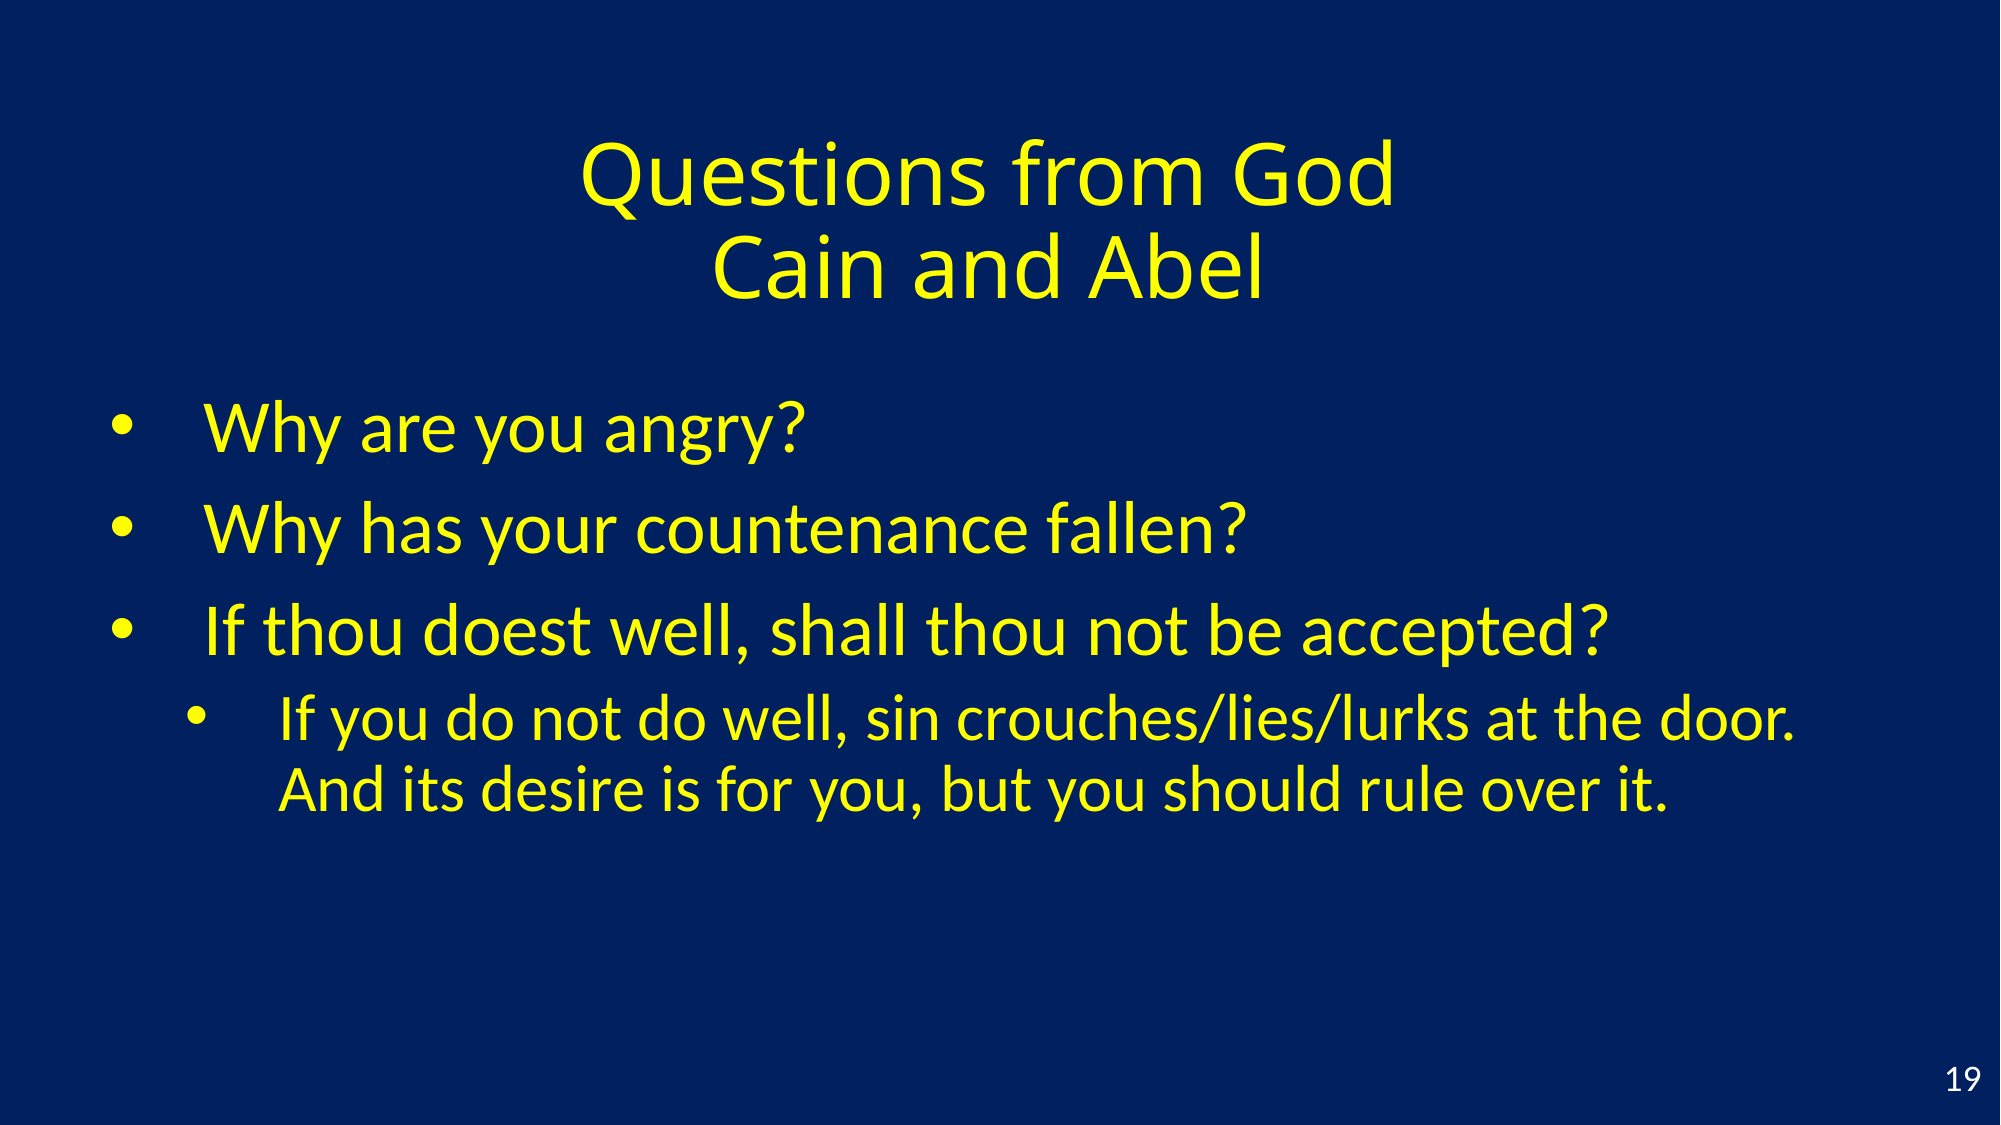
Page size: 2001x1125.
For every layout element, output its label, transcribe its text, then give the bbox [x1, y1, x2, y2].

title Questions from God Cain and Abel [120, 121, 1857, 325]
subtitle Why are you angry? Why has your countenance fallen? If thou doest well, shall thou not be accepted? If you do not do well, sin crouches/lies/lurks at the door. And its desire is for you, but you should rule over it. [94, 379, 1905, 871]
text_box 19 [1928, 1046, 1997, 1107]
